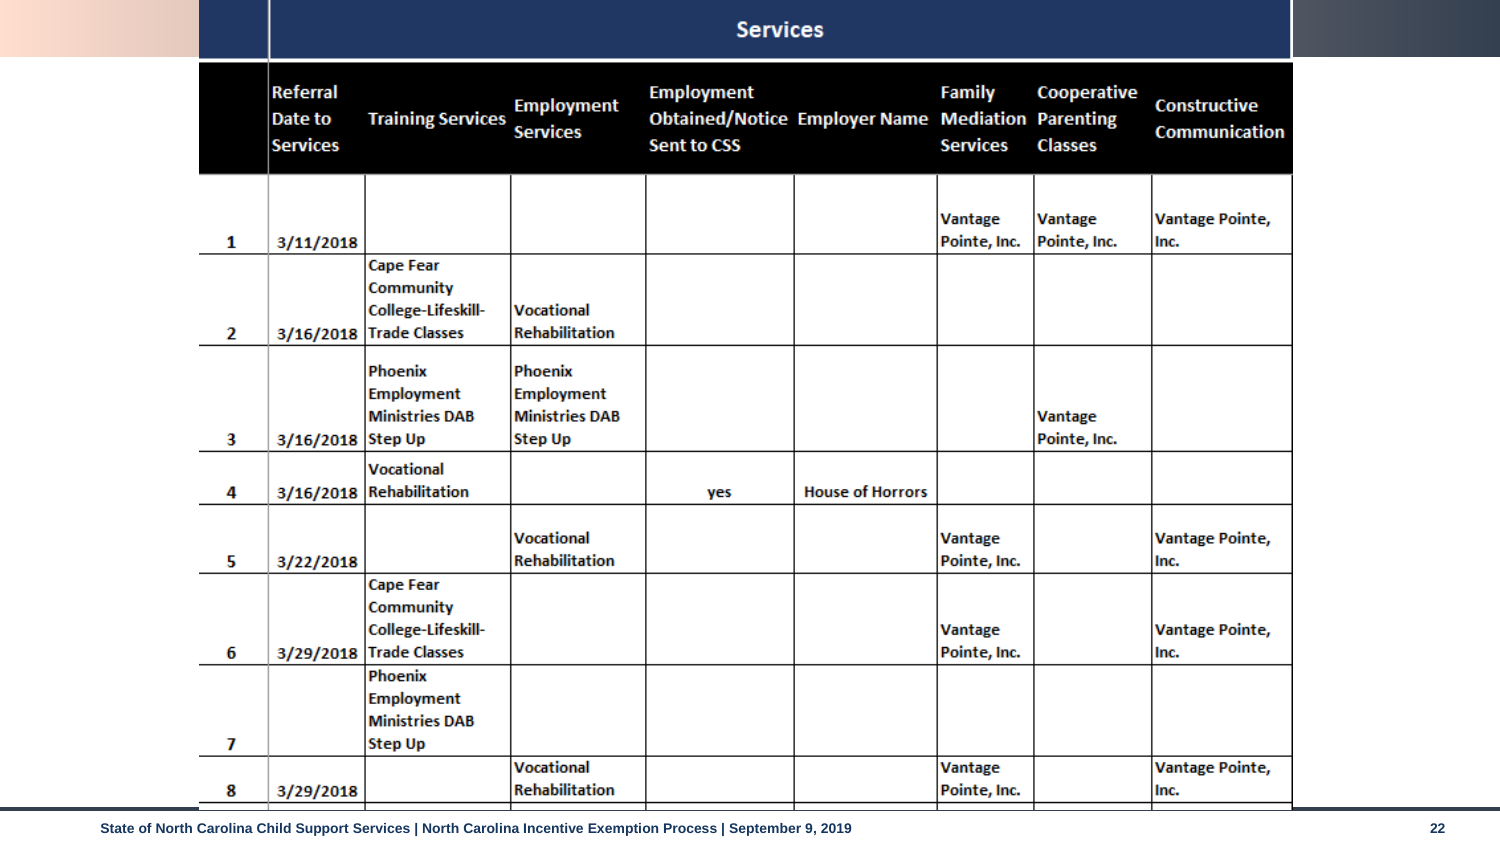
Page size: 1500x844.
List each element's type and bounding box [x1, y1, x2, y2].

picture [199, 0, 1293, 810]
